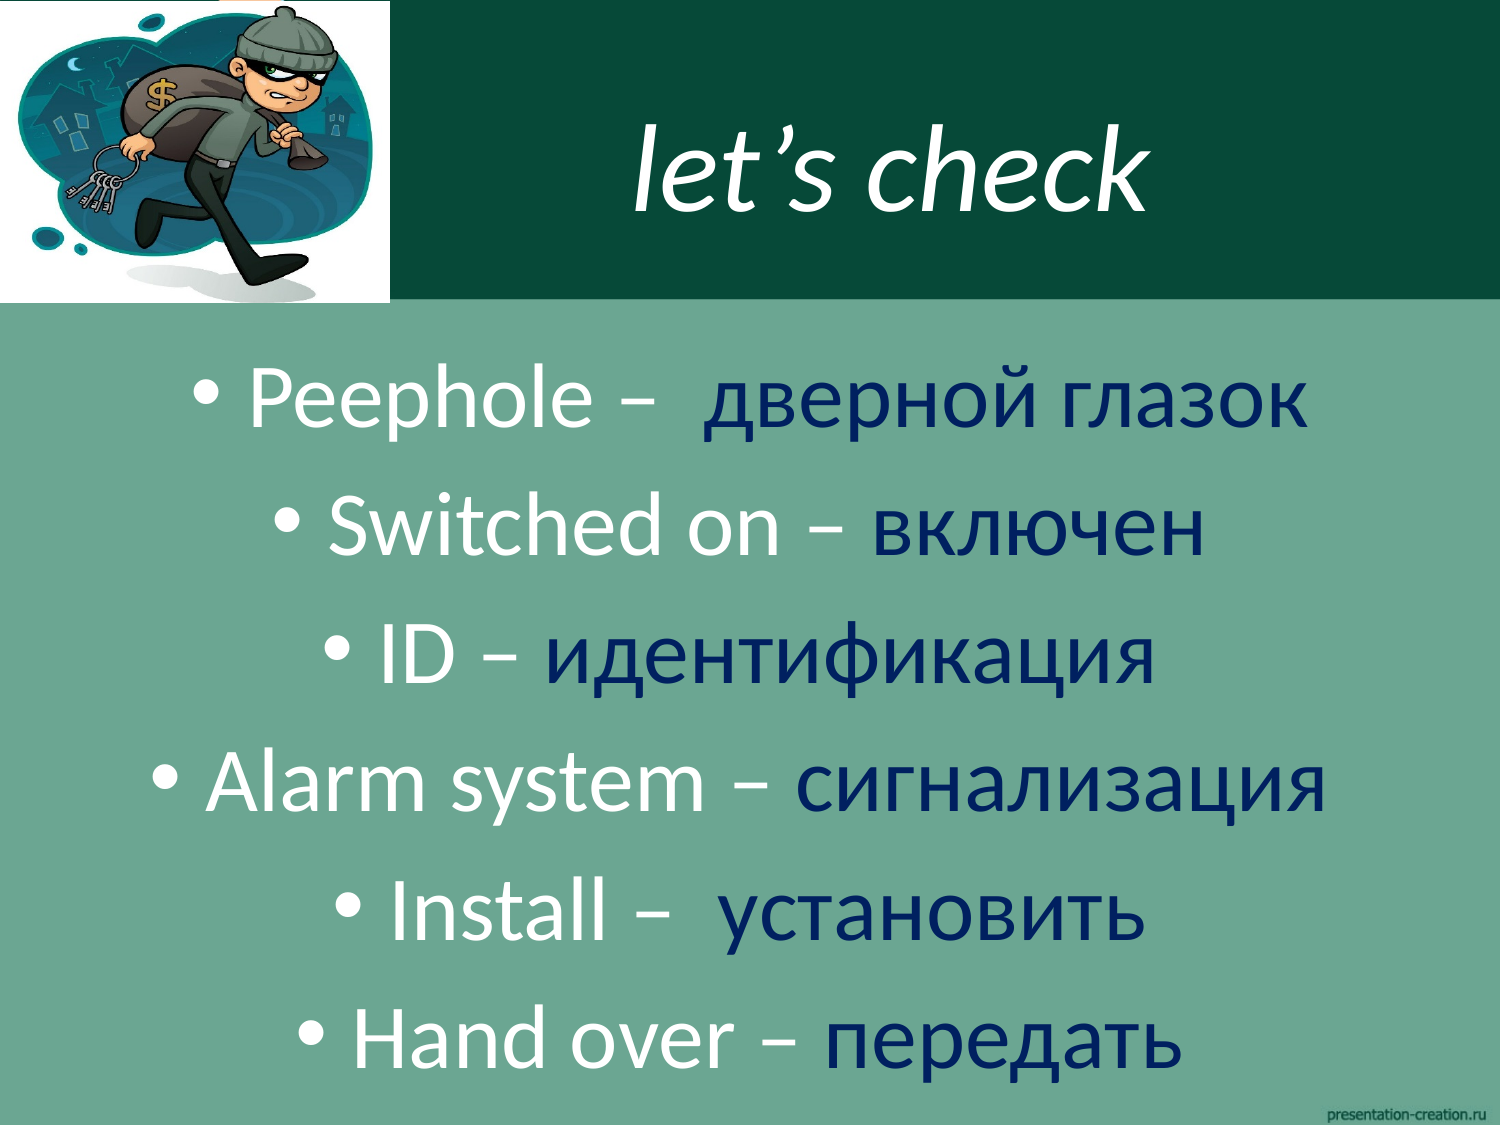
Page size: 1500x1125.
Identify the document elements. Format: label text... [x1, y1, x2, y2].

picture [0, 0, 1500, 1125]
list Peephole – дверной глазок Switched on – включен ID – идентификация Alarm system – сигнализация Install – установить Hand over – передать [75, 327, 1425, 1071]
title let’s check [395, 67, 1483, 256]
